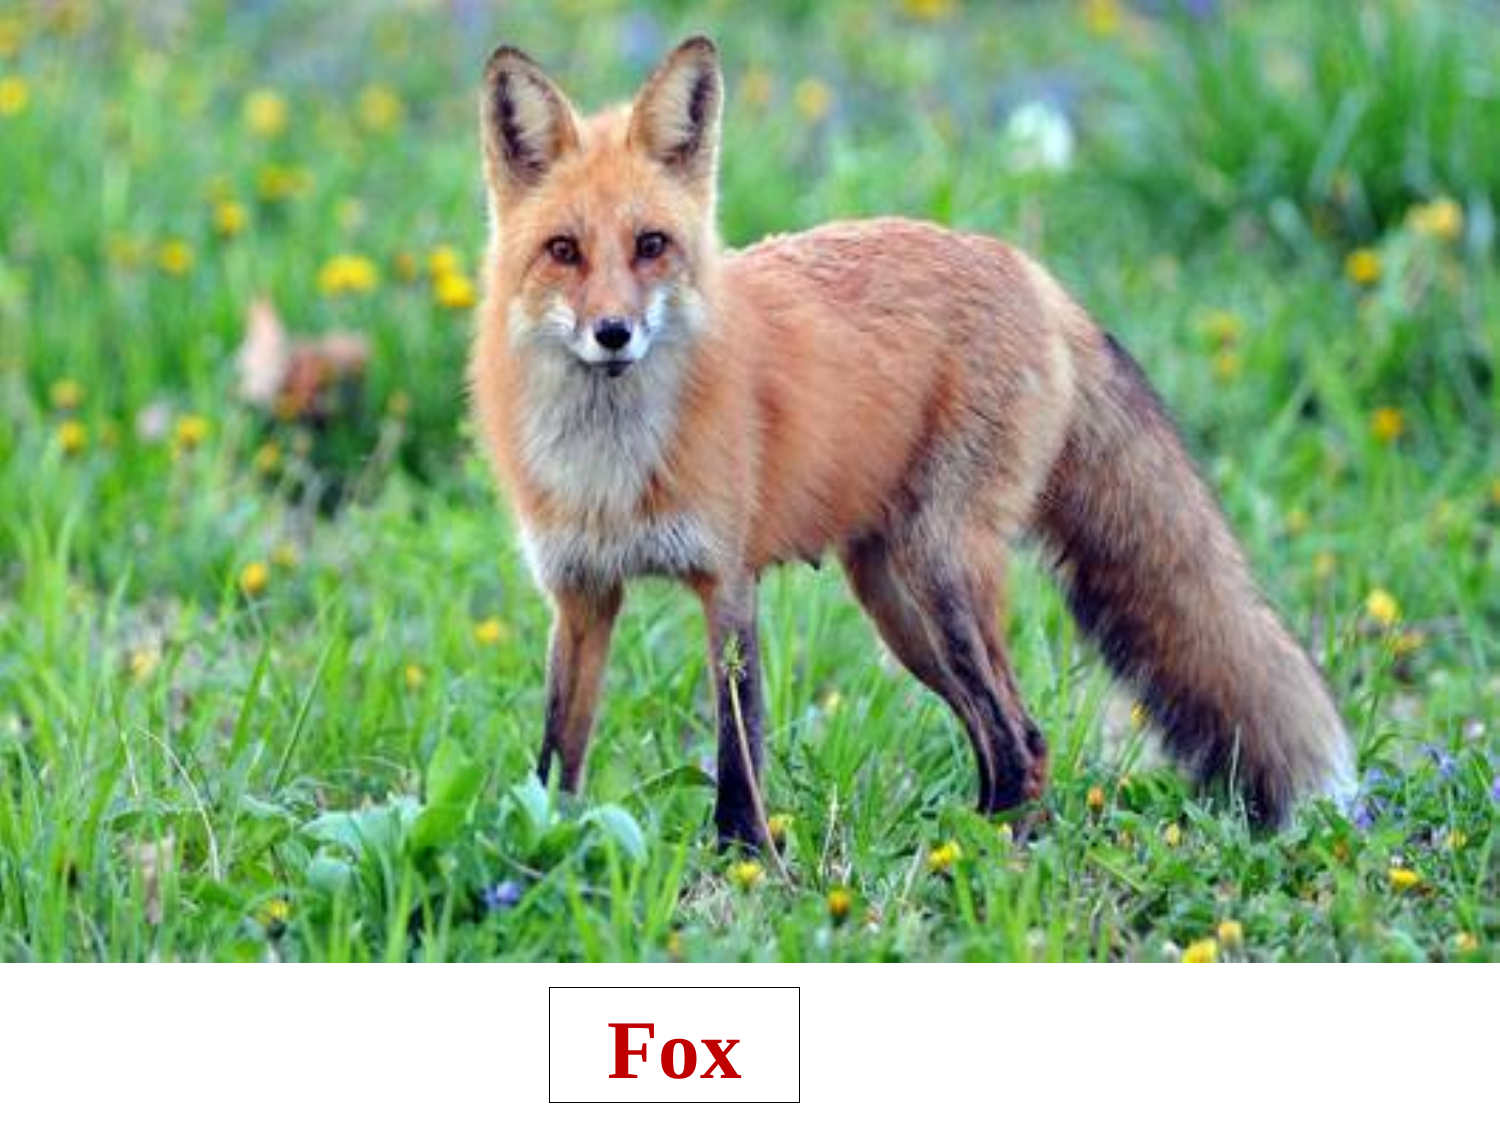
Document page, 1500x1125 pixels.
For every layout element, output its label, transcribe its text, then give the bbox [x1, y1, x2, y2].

text_box Fox [549, 987, 800, 1103]
picture [0, 0, 1500, 963]
